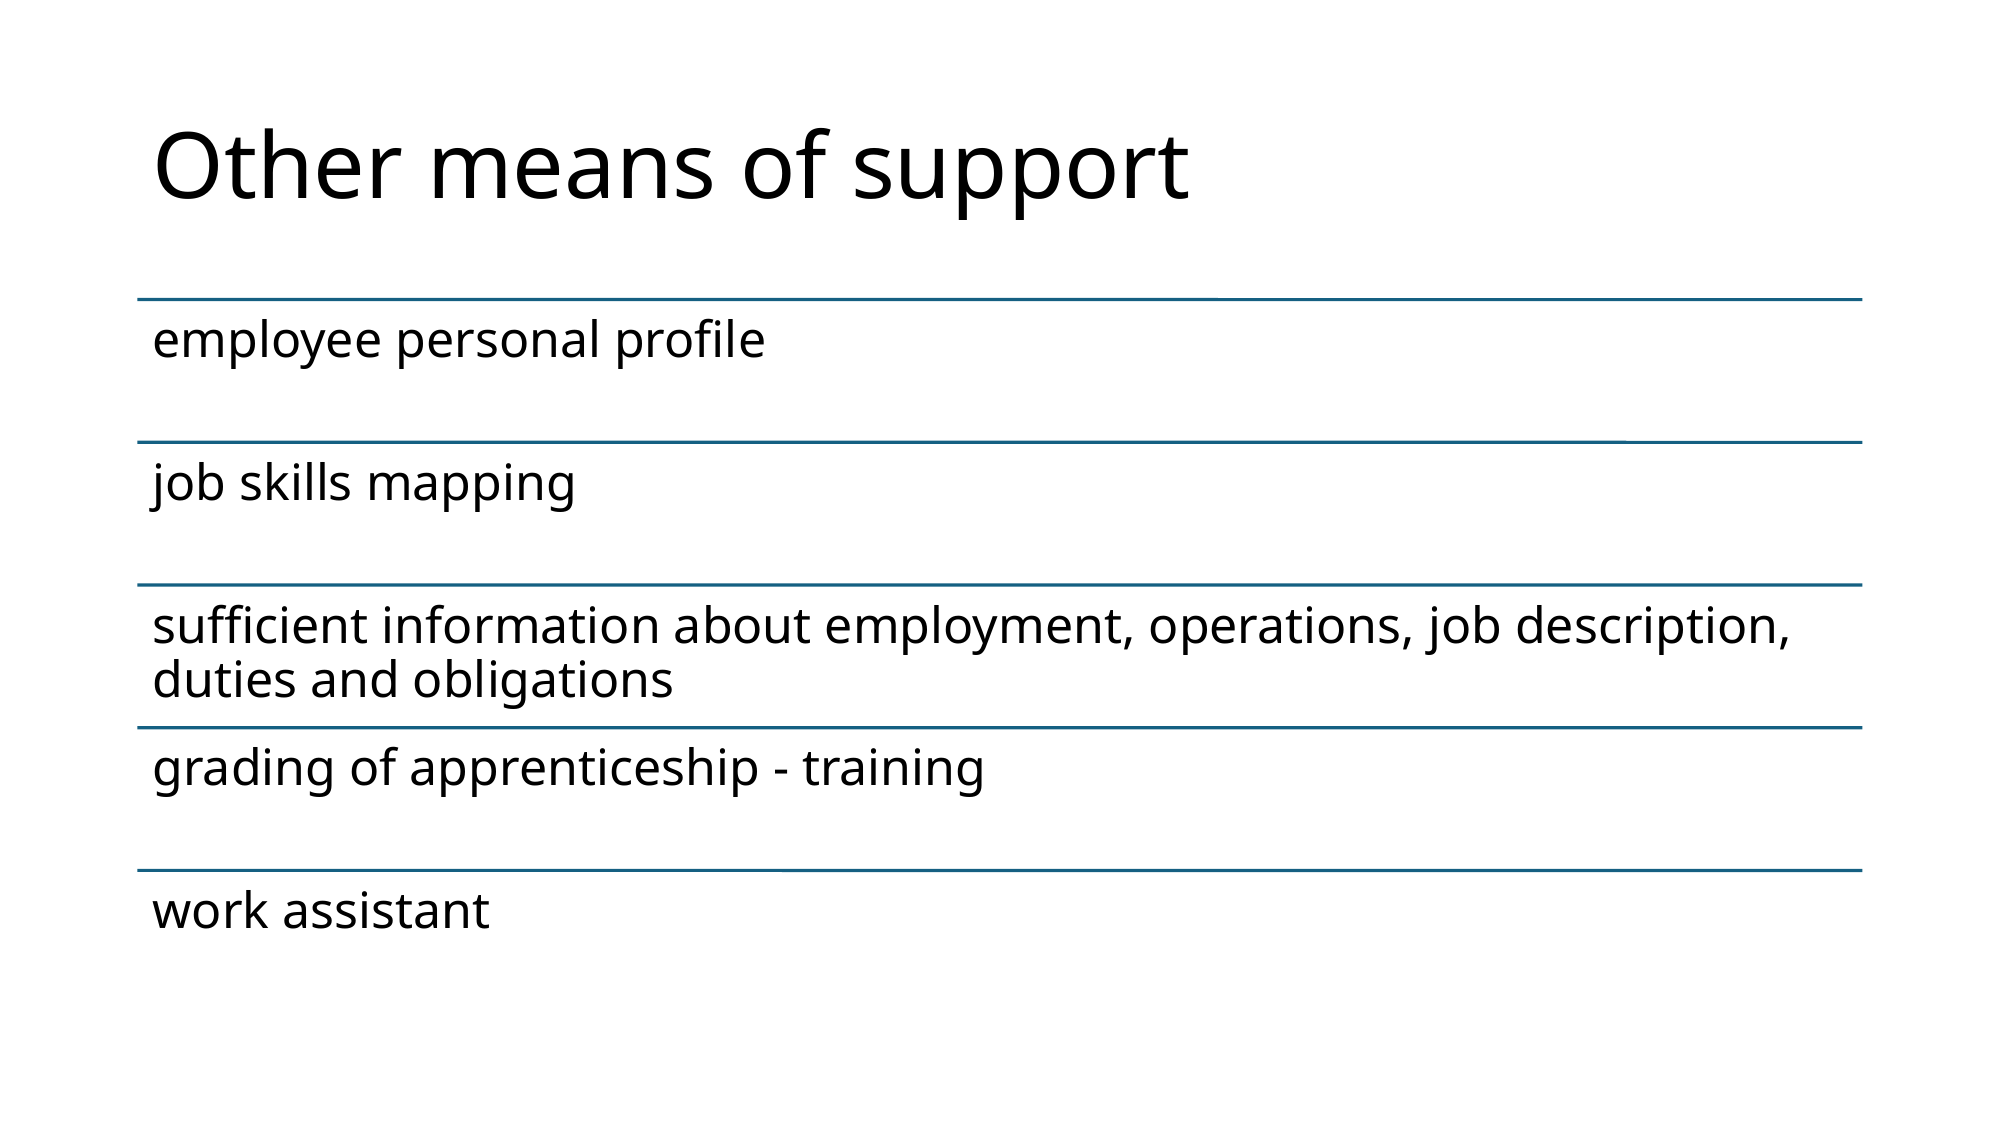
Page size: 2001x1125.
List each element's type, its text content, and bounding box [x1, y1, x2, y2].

title Other means of support [137, 59, 1863, 278]
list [136, 298, 1863, 1014]
